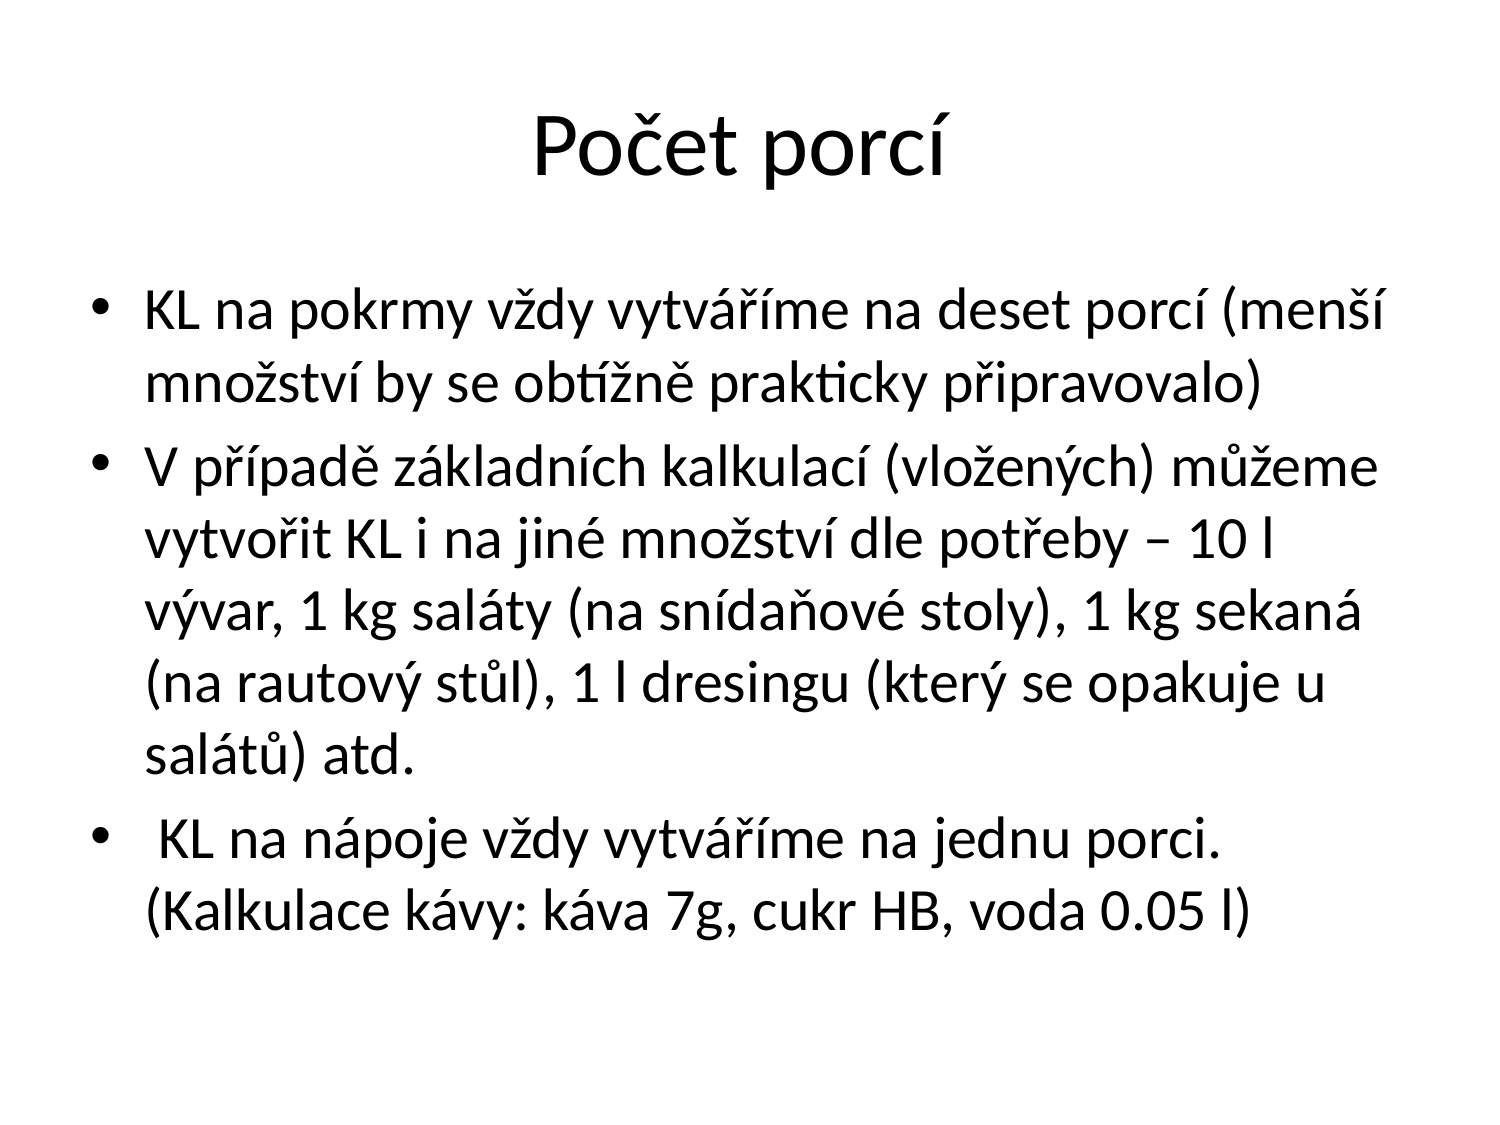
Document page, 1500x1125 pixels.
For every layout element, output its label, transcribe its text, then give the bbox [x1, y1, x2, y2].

title Počet porcí [75, 45, 1425, 233]
list KL na pokrmy vždy vytváříme na deset porcí (menší množství by se obtížně prakticky připravovalo) V případě základních kalkulací (vložených) můžeme vytvořit KL i na jiné množství dle potřeby – 10 l vývar, 1 kg saláty (na snídaňové stoly), 1 kg sekaná (na rautový stůl), 1 l dresingu (který se opakuje u salátů) atd. KL na nápoje vždy vytváříme na jednu porci. (Kalkulace kávy: káva 7g, cukr HB, voda 0.05 l) [75, 262, 1425, 1005]
